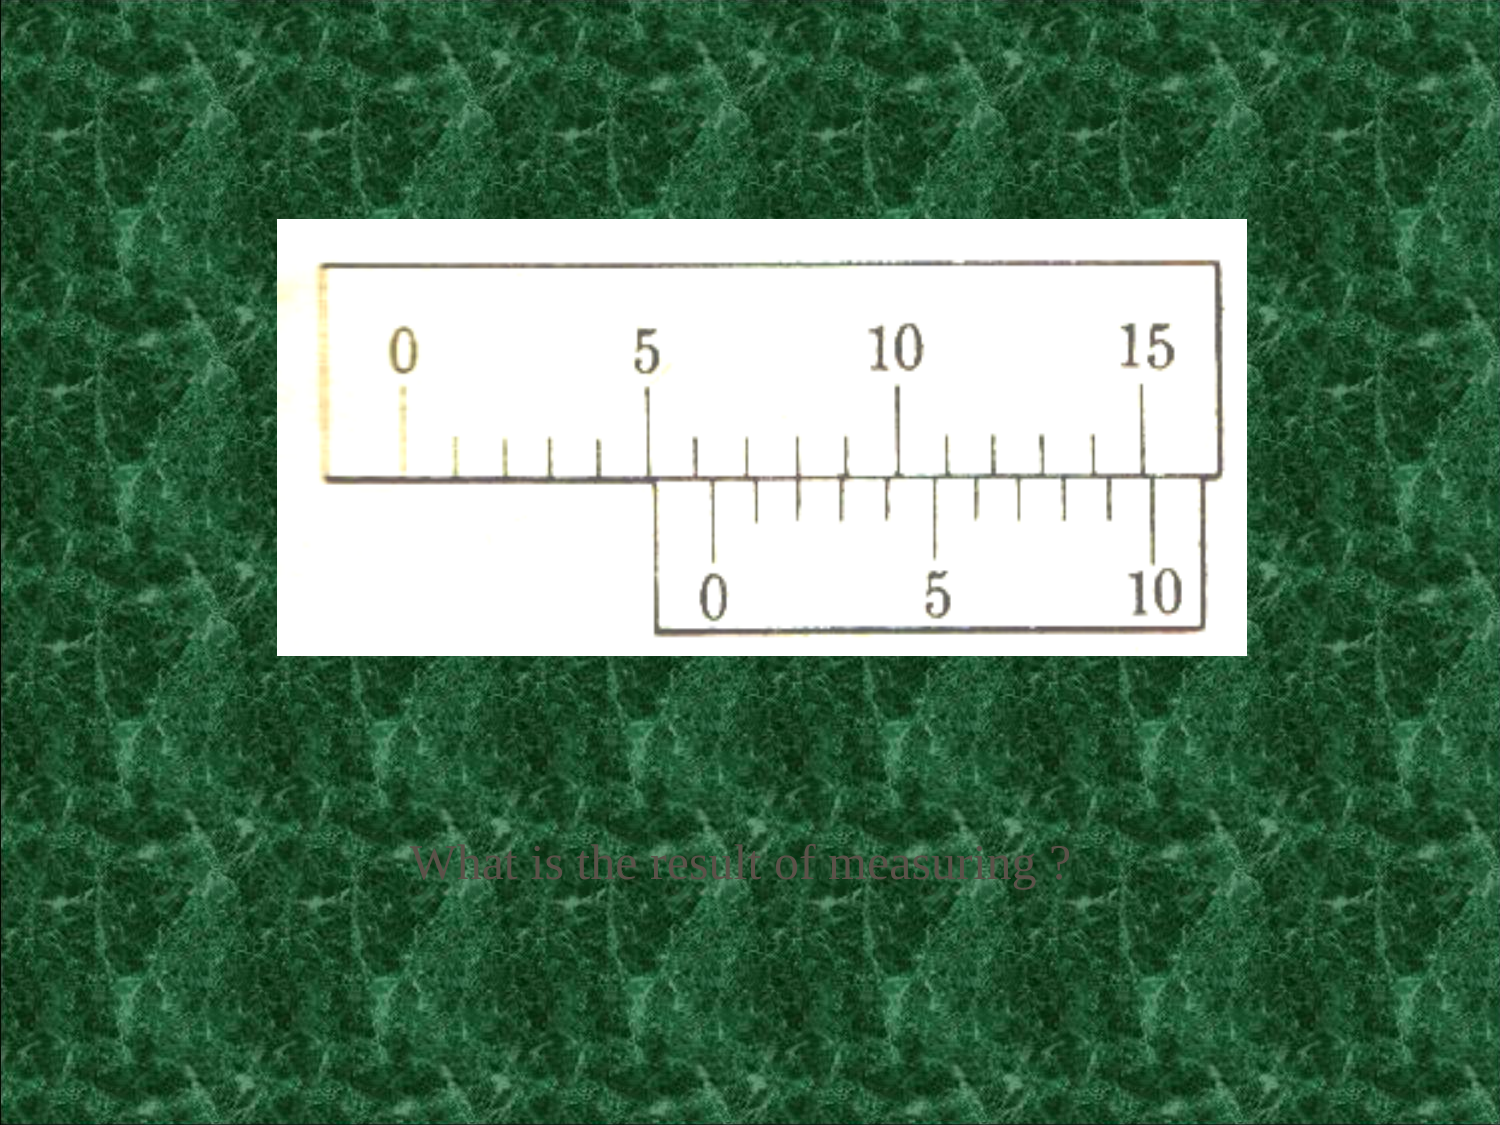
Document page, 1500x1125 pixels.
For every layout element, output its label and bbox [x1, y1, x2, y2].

text_box [277, 219, 1247, 898]
picture [0, 0, 1500, 1125]
